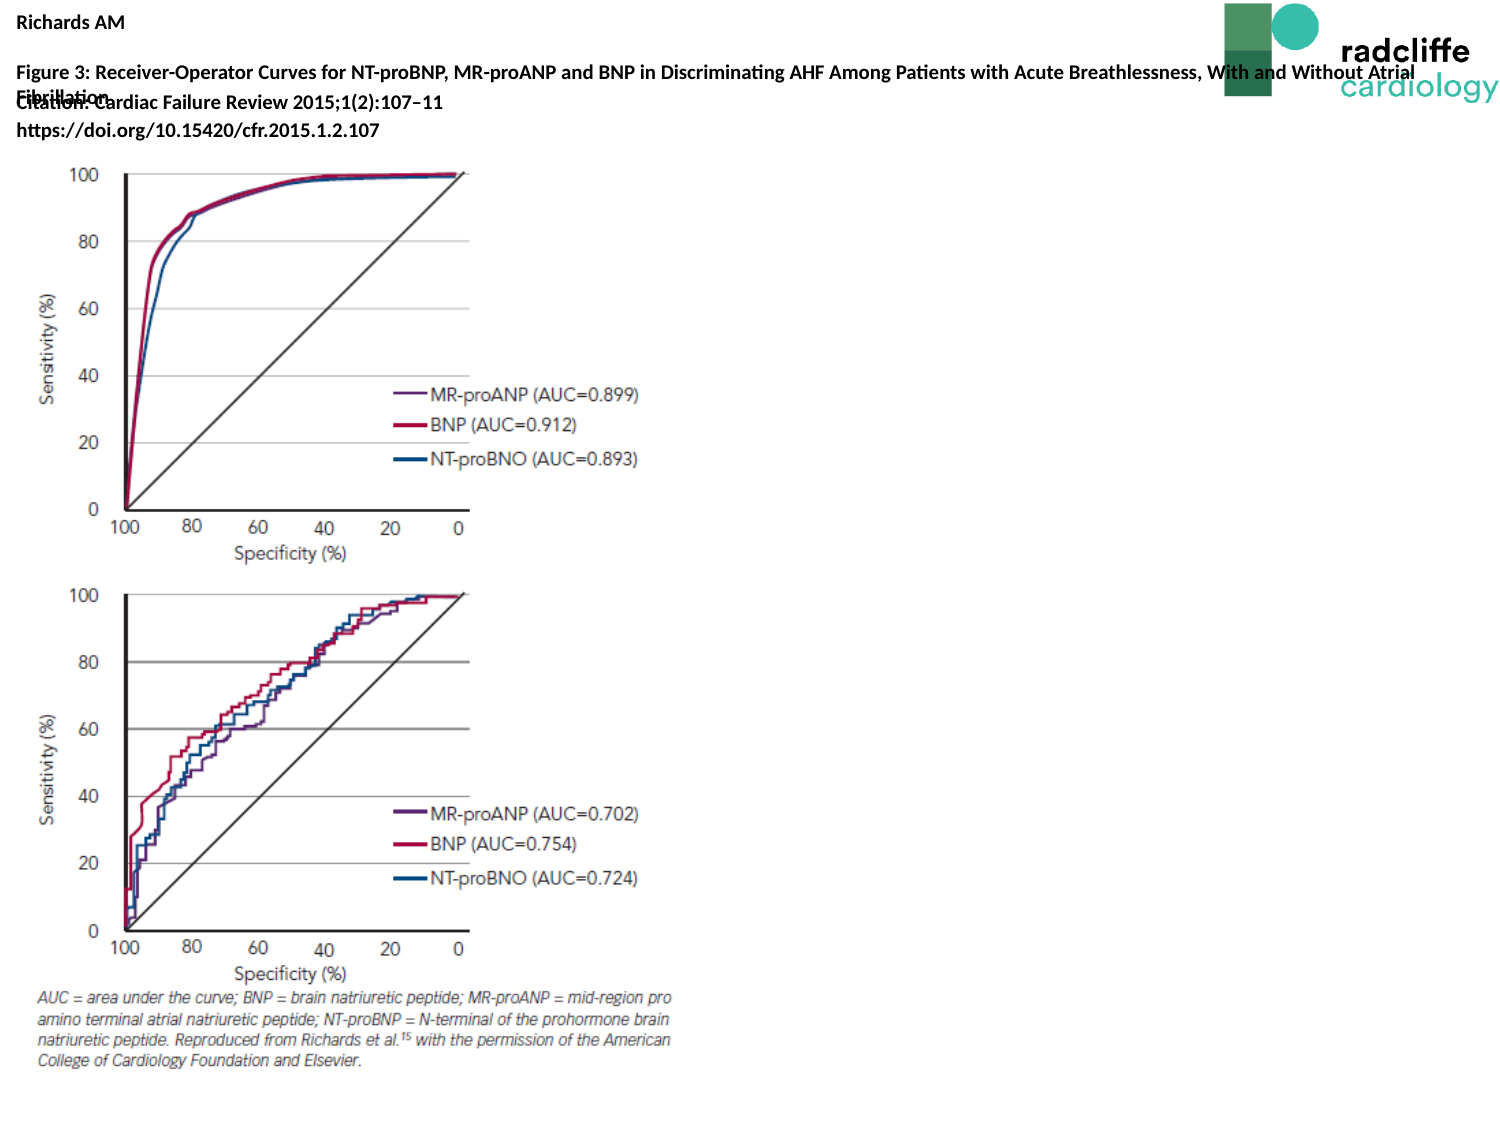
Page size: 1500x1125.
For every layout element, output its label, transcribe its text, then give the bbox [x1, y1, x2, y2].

text_box Citation: Cardiac Failure Review 2015;1(2):107–11 [1, 81, 1500, 109]
text_box Figure 3: Receiver-Operator Curves for NT-proBNP, MR-proANP and BNP in Discriminating AHF Among Patients with Acute Breathlessness, With and Without Atrial Fibrillation [1, 51, 1224, 81]
text_box https://doi.org/10.15420/cfr.2015.1.2.107 [1, 109, 1500, 150]
text_box Richards AM [1, 1, 939, 42]
picture [1224, 1, 1499, 104]
picture [1, 141, 687, 1080]
